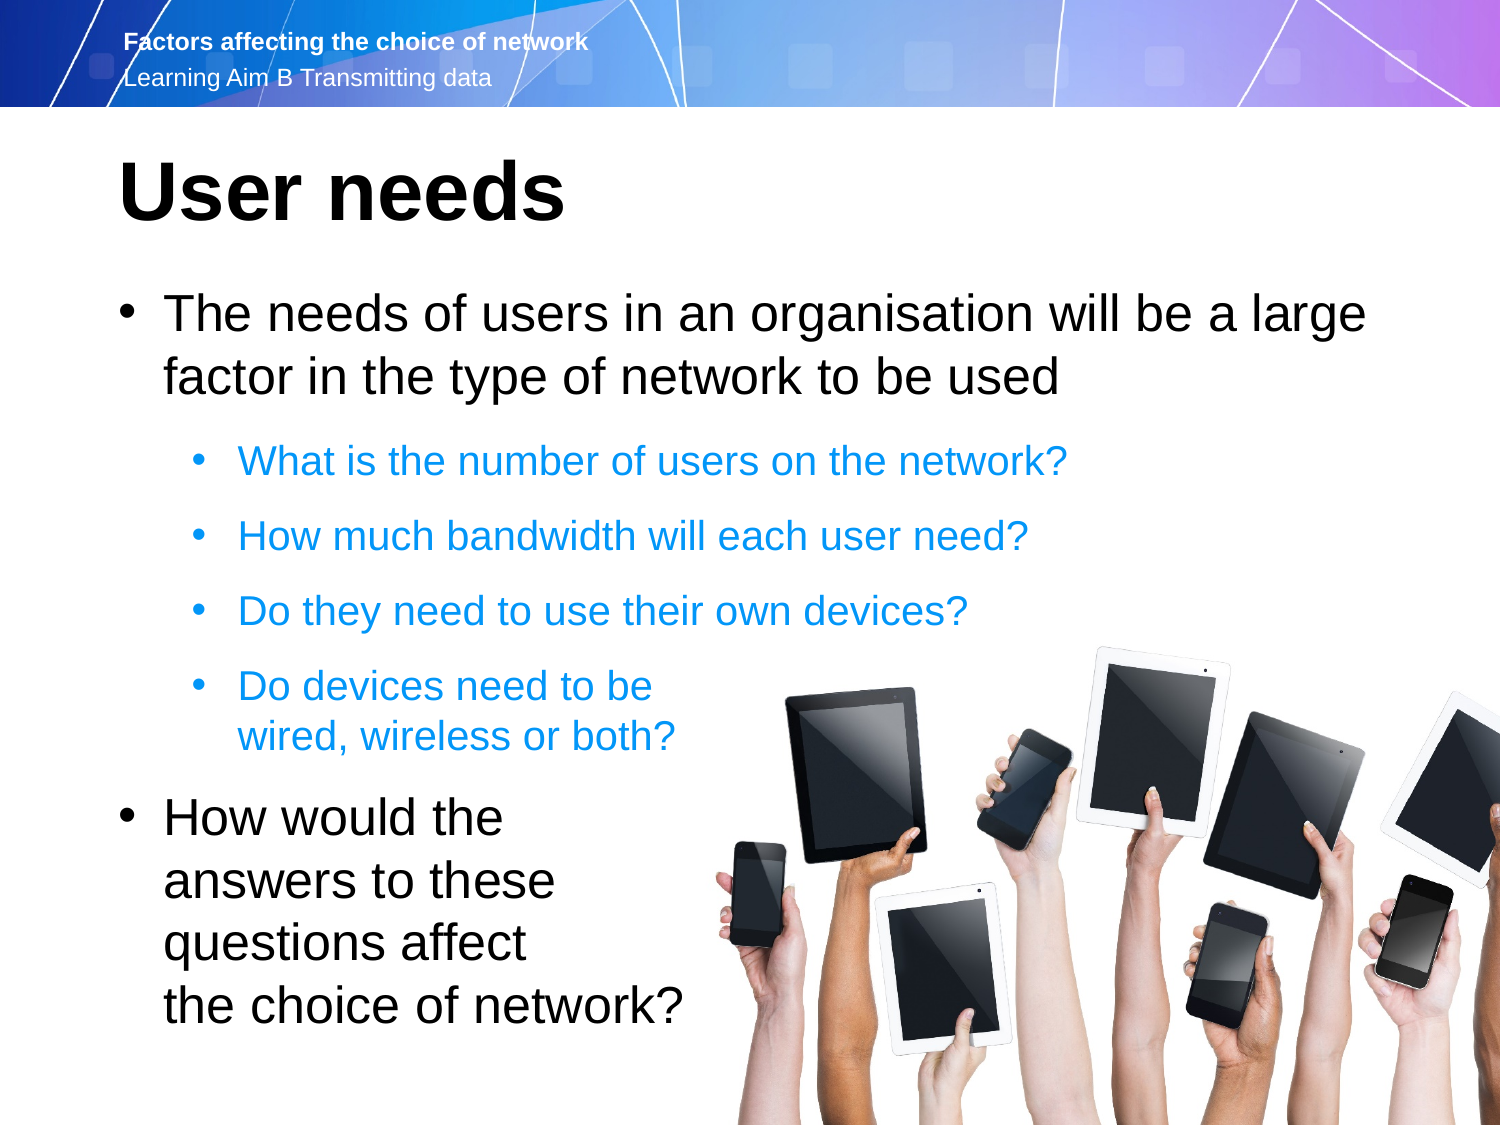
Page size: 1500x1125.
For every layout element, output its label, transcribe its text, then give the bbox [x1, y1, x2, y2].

picture [695, 595, 1500, 1125]
list User needs [118, 148, 1401, 259]
list The needs of users in an organisation will be a large factor in the type of network to be used What is the number of users on the network? How much bandwidth will each user need? Do they need to use their own devices? Do devices need to be wired, wireless or both? How would the answers to these questions affect the choice of network? [118, 279, 1398, 847]
picture [0, 0, 1500, 107]
